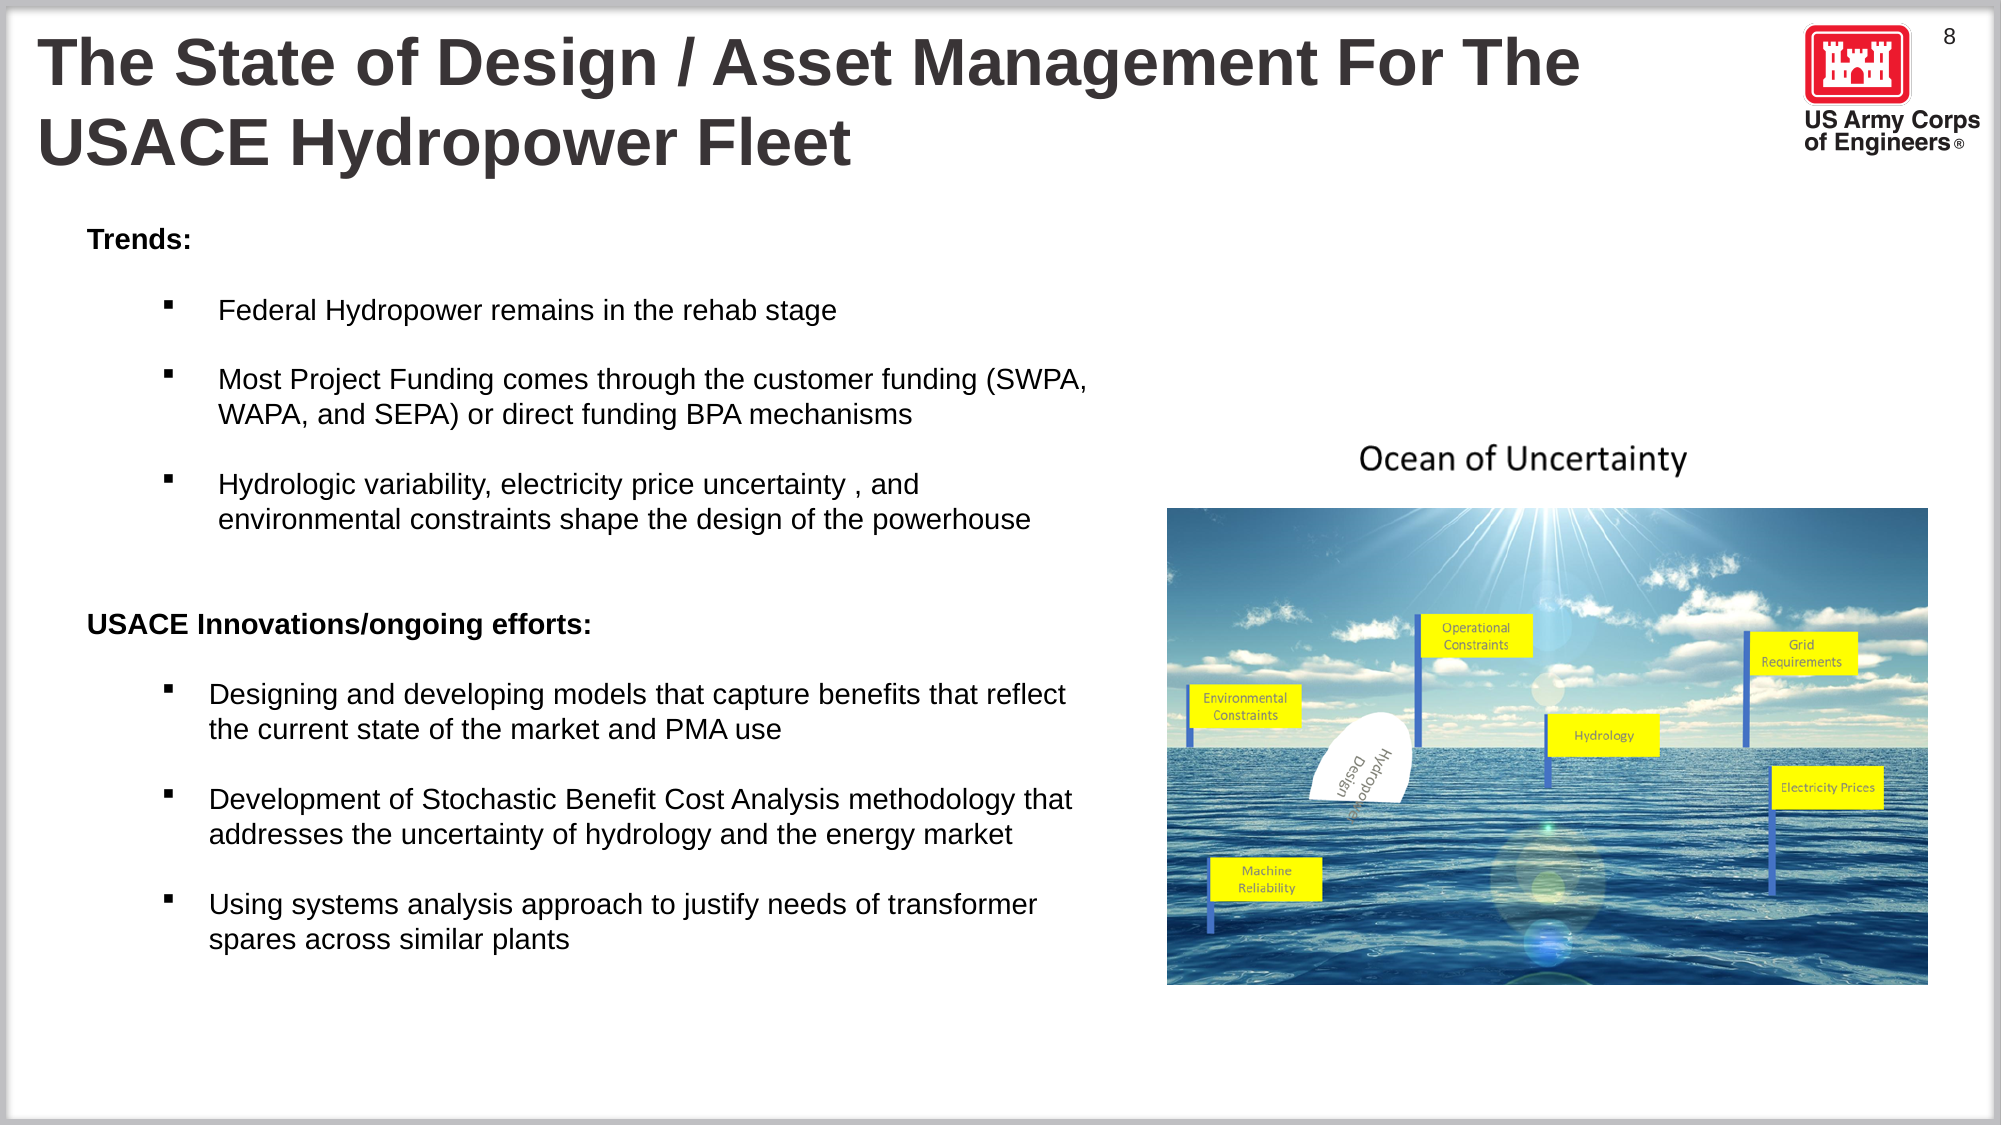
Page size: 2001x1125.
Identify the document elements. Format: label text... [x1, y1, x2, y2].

text_box Trends: Federal Hydropower remains in the rehab stage Most Project Funding comes through the customer funding (SWPA, WAPA, and SEPA) or direct funding BPA mechanisms Hydrologic variability, electricity price uncertainty , and environmental constraints shape the design of the powerhouse USACE Innovations/ongoing efforts: Designing and developing models that capture benefits that reflect the current state of the market and PMA use Development of Stochastic Benefit Cost Analysis methodology that addresses the uncertainty of hydrology and the energy market Using systems analysis approach to justify needs of transformer spares across similar plants [72, 213, 1106, 1093]
picture [1167, 508, 1929, 985]
title The State of Design / Asset Management For The USACE Hydropower Fleet [29, 32, 2000, 166]
picture [1803, 23, 1980, 32]
picture [1334, 421, 1710, 504]
